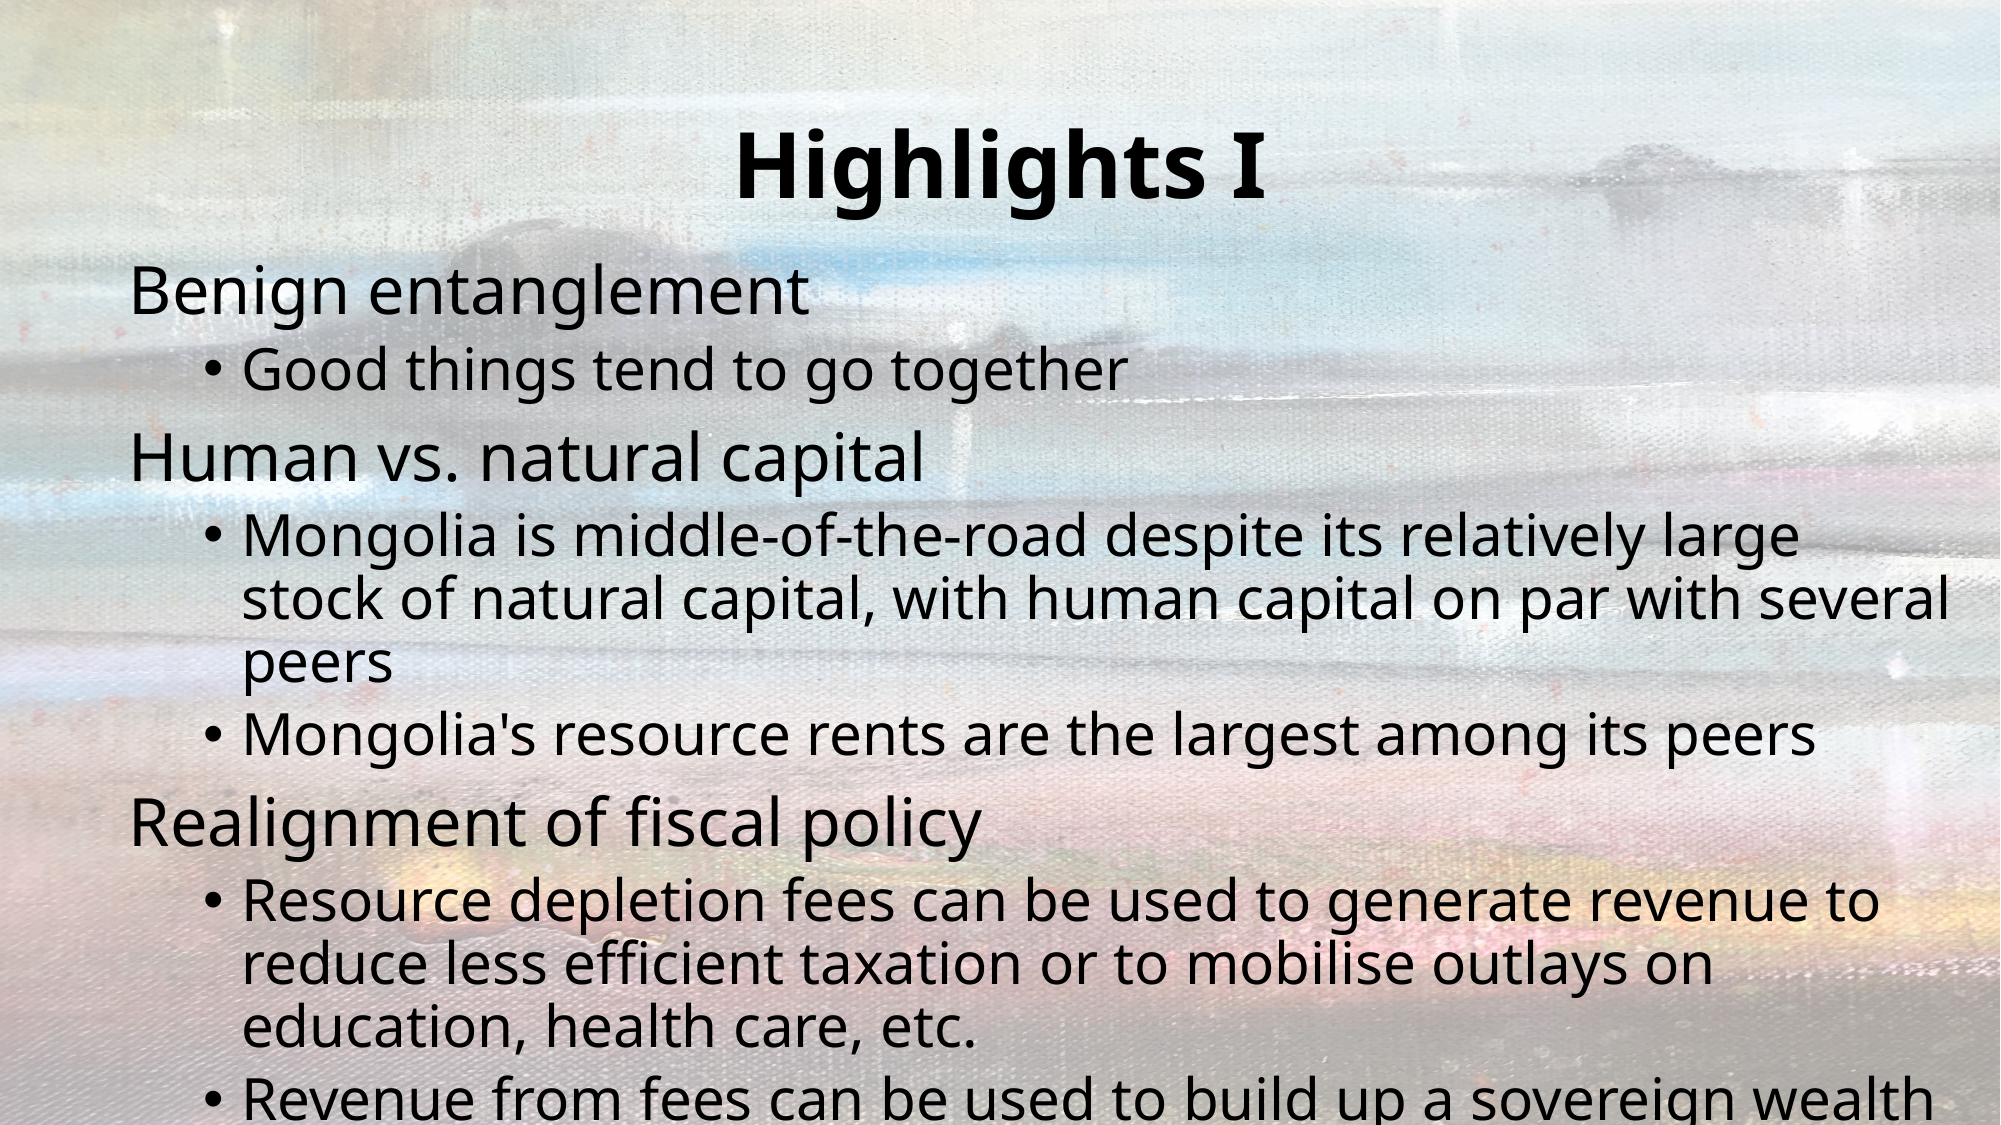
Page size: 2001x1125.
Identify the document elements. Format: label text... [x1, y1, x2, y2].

title Highlights I [137, 59, 1863, 249]
list Benign entanglement Good things tend to go together Human vs. natural capital Mongolia is middle-of-the-road despite its relatively large stock of natural capital, with human capital on par with several peers Mongolia's resource rents are the largest among its peers Realignment of fiscal policy Resource depletion fees can be used to generate revenue to reduce less efficient taxation or to mobilise outlays on education, health care, etc. Revenue from fees can be used to build up a sovereign wealth fund Think Alaska, Norway, and more [113, 249, 1971, 1083]
